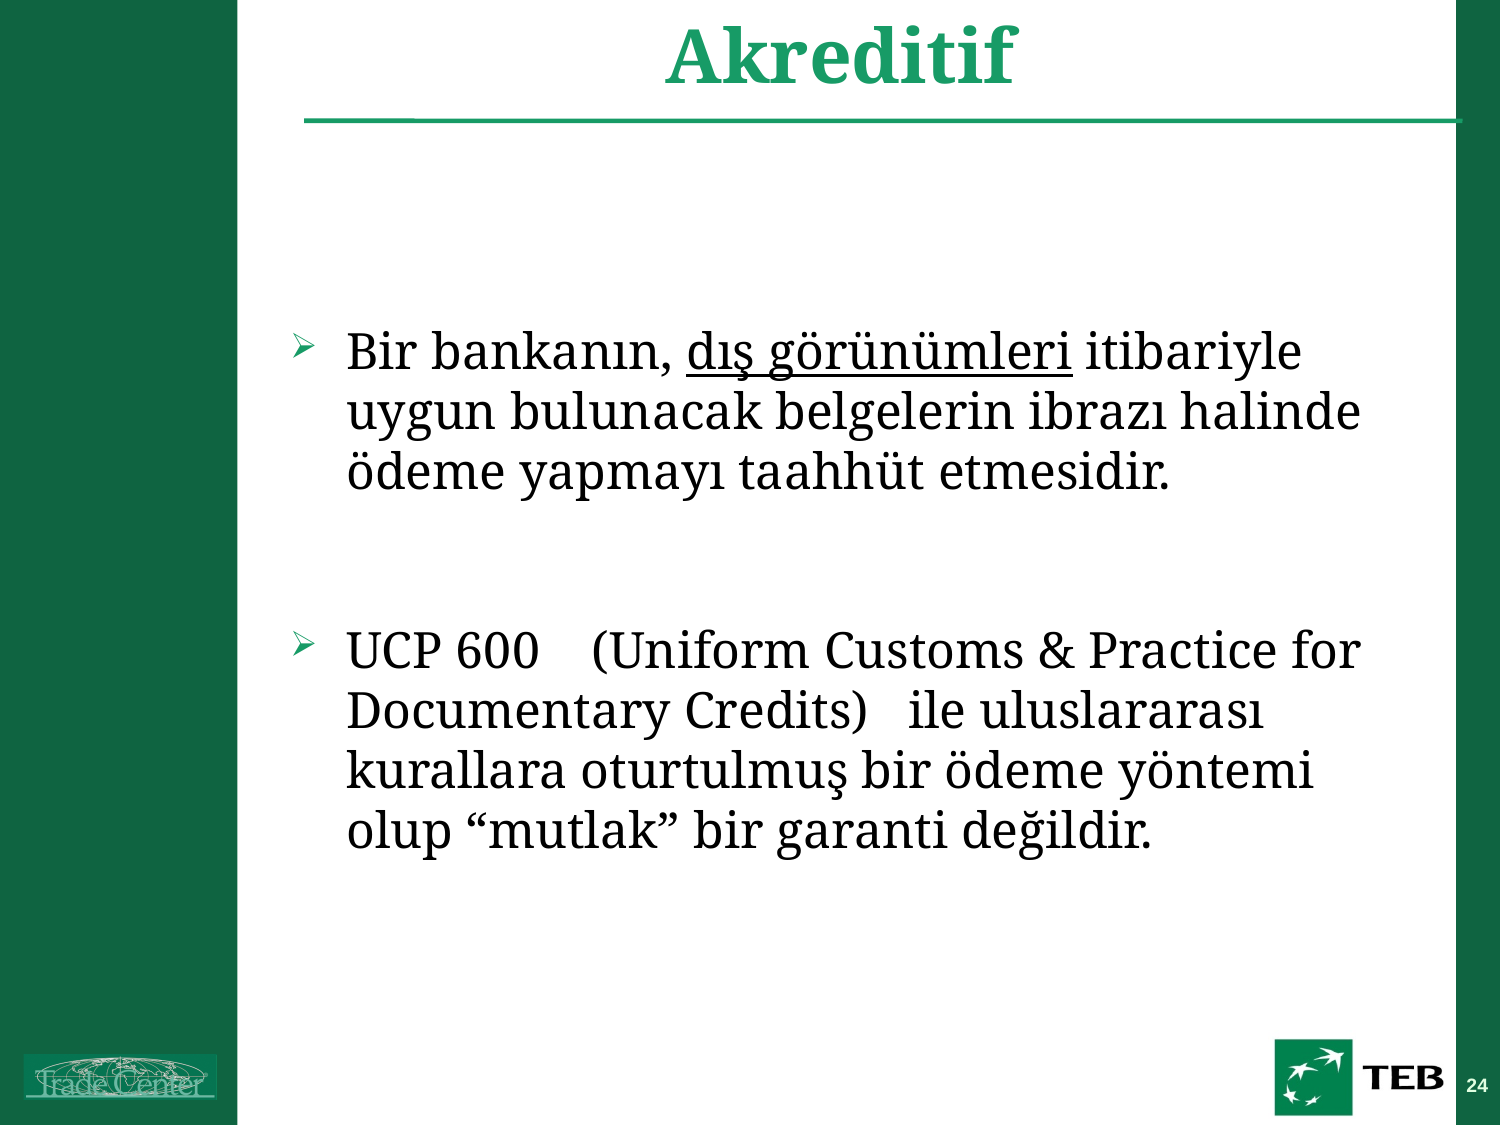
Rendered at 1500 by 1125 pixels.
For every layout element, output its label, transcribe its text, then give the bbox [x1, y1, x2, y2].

picture [1268, 1030, 1450, 1125]
list Bir bankanın, dış görünümleri itibariyle uygun bulunacak belgelerin ibrazı halinde ödeme yapmayı taahhüt etmesidir. UCP 600 (Uniform Customs & Practice for Documentary Credits) ile uluslararası kurallara oturtulmuş bir ödeme yöntemi olup “mutlak” bir garanti değildir. [274, 153, 1426, 1005]
title Akreditif [274, 14, 1426, 105]
